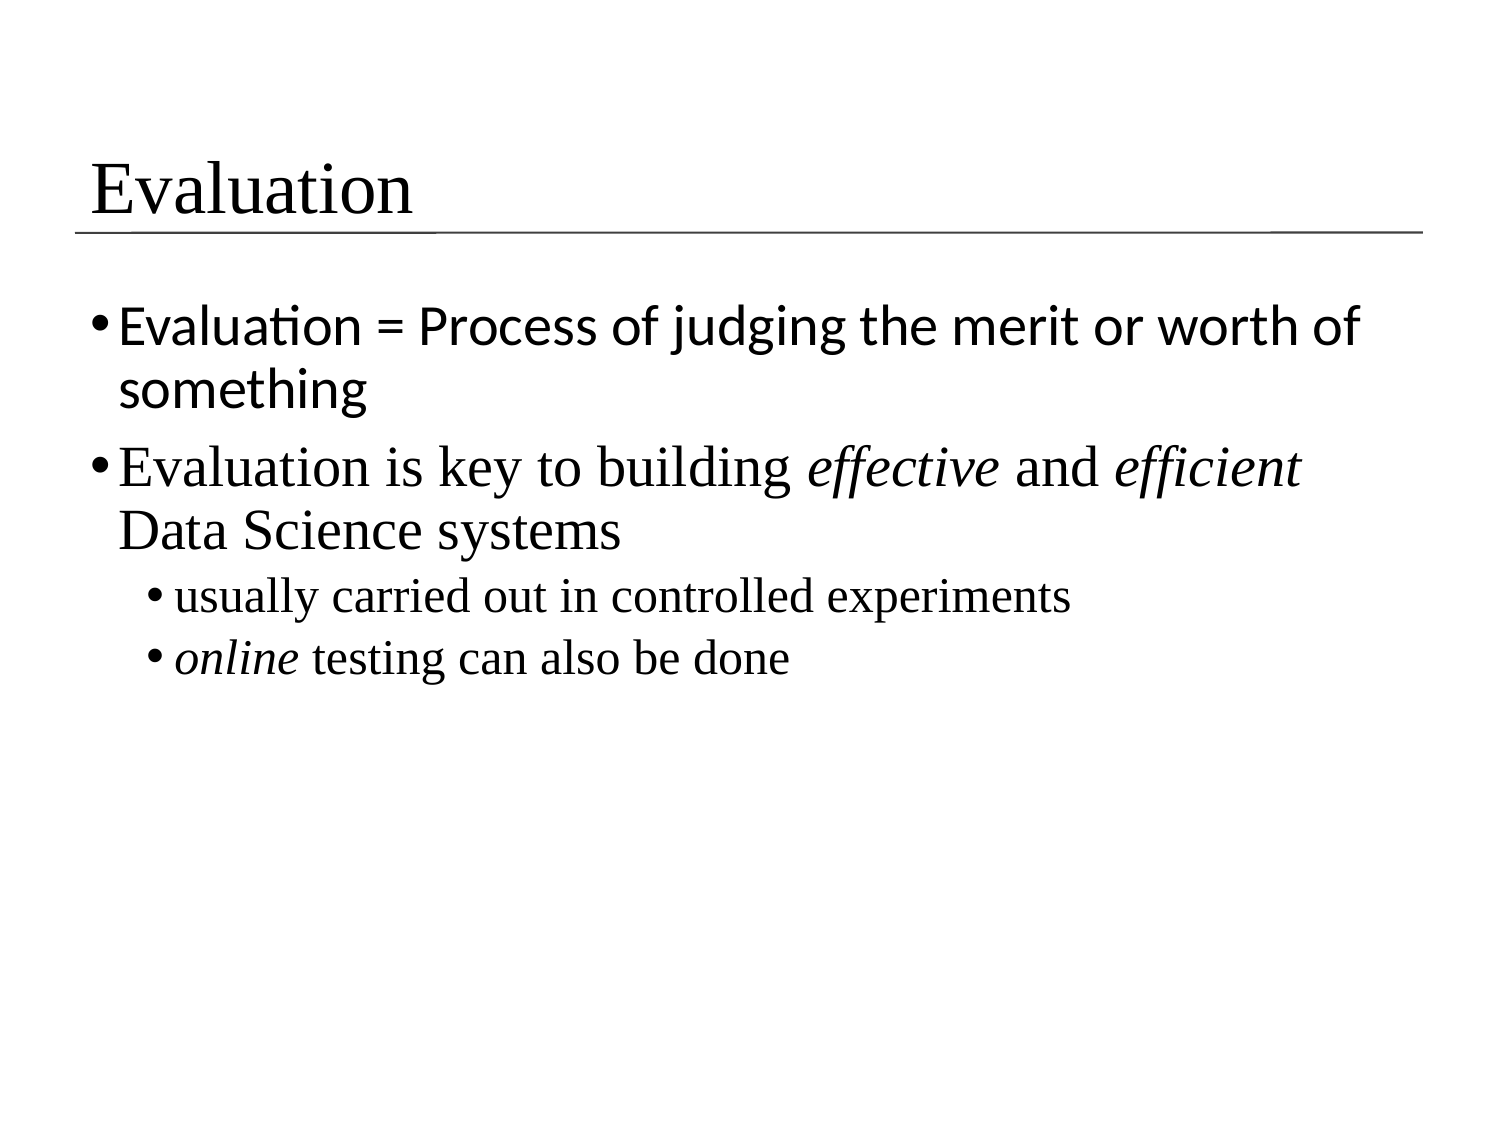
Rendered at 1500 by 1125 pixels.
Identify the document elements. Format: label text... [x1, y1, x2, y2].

title Evaluation [75, 144, 1369, 234]
list Evaluation = Process of judging the merit or worth of something Evaluation is key to building effective and efficient Data Science systems usually carried out in controlled experiments online testing can also be done [75, 287, 1425, 807]
